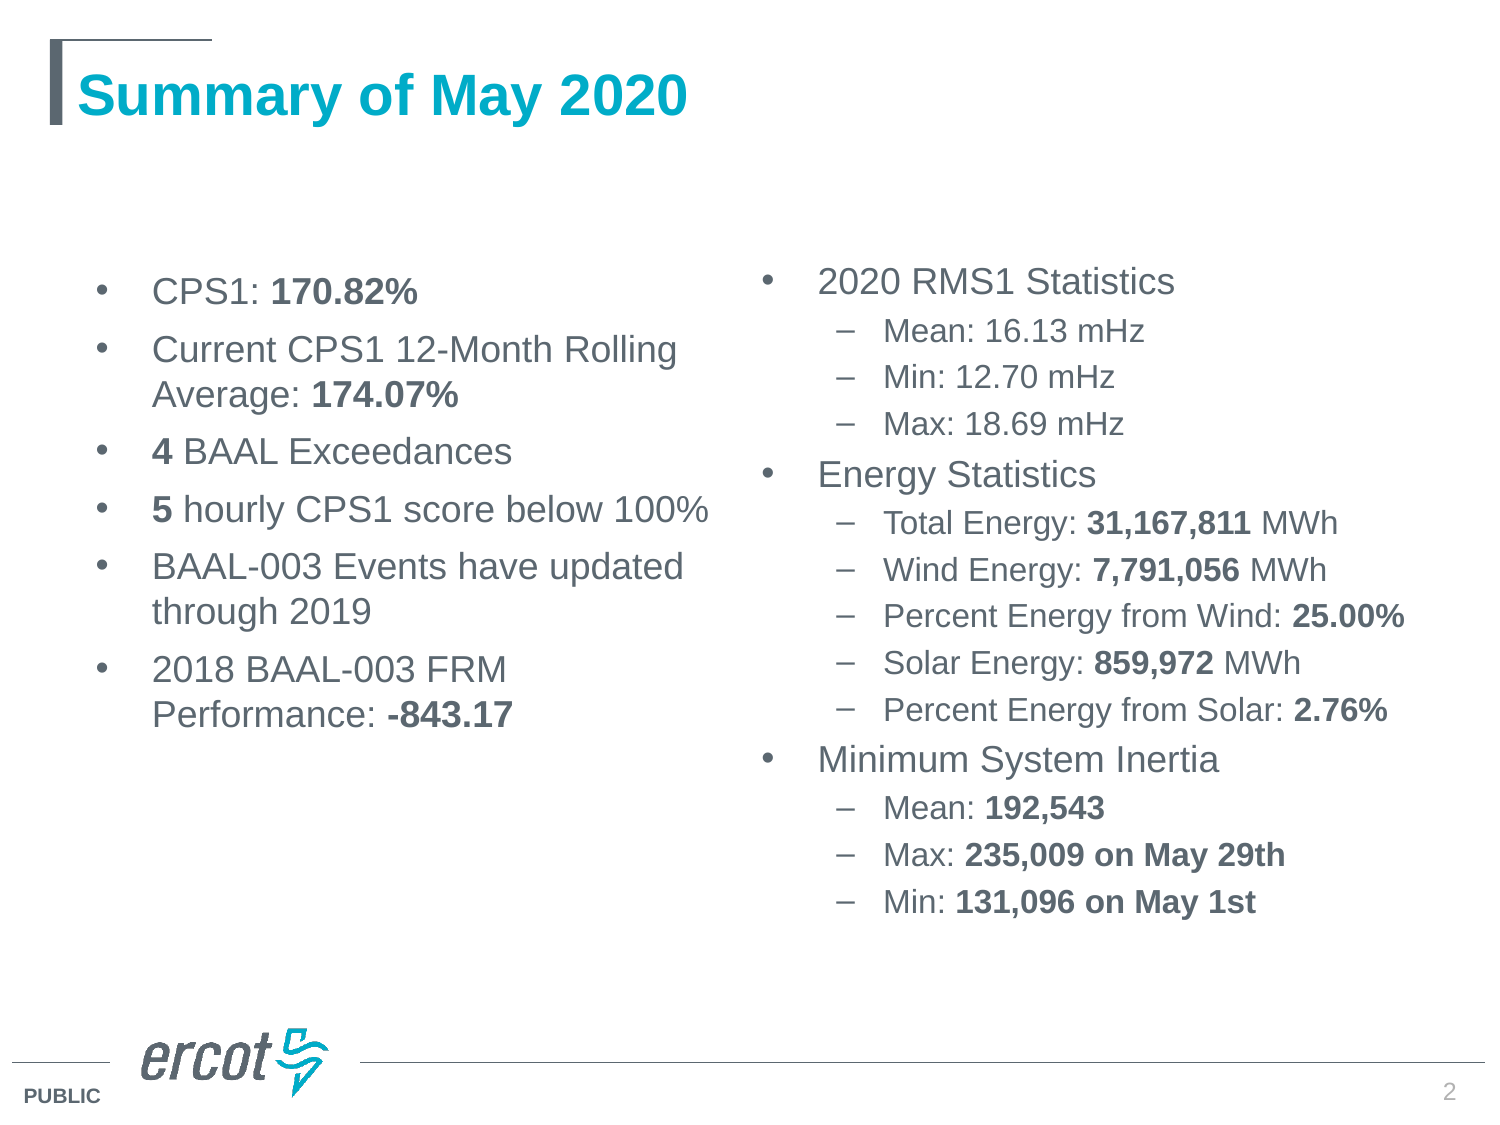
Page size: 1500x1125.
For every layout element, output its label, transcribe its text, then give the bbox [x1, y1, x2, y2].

picture [137, 1024, 332, 1100]
slide_number 2 [1412, 1076, 1488, 1104]
title Summary of May 2020 [62, 50, 1450, 118]
list CPS1: 170.82% Current CPS1 12-Month Rolling Average: 174.07% 4 BAAL Exceedances 5 hourly CPS1 score below 100% BAAL-003 Events have updated through 2019 2018 BAAL-003 FRM Performance: -843.17 [80, 259, 756, 935]
text_box 2020 RMS1 Statistics Mean: 16.13 mHz Min: 12.70 mHz Max: 18.69 mHz Energy Statistics Total Energy: 31,167,811 MWh Wind Energy: 7,791,056 MWh Percent Energy from Wind: 25.00% Solar Energy: 859,972 MWh Percent Energy from Solar: 2.76% Minimum System Inertia Mean: 192,543 Max: 235,009 on May 29th Min: 131,096 on May 1st [746, 249, 1447, 925]
